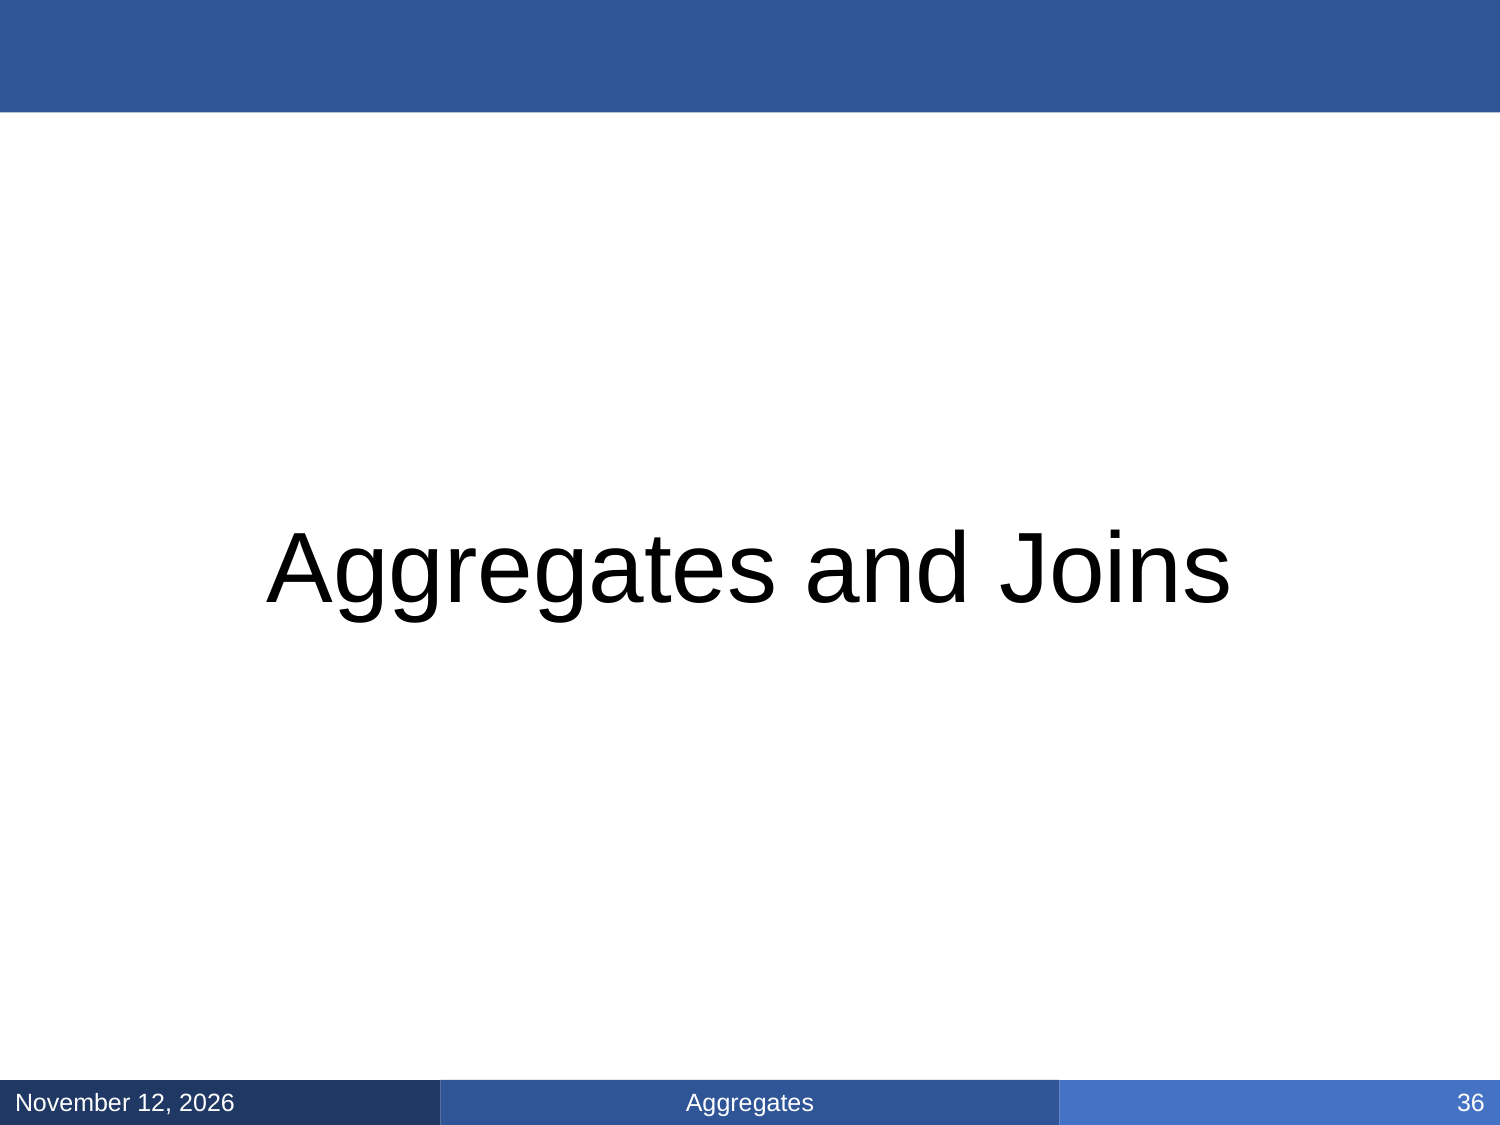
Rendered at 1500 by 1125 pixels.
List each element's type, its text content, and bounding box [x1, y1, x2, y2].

slide_number 36 [1162, 1079, 1500, 1125]
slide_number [0, 1079, 338, 1125]
footer Aggregates [496, 1079, 1004, 1125]
text_box Aggregates and Joins [251, 495, 1248, 630]
